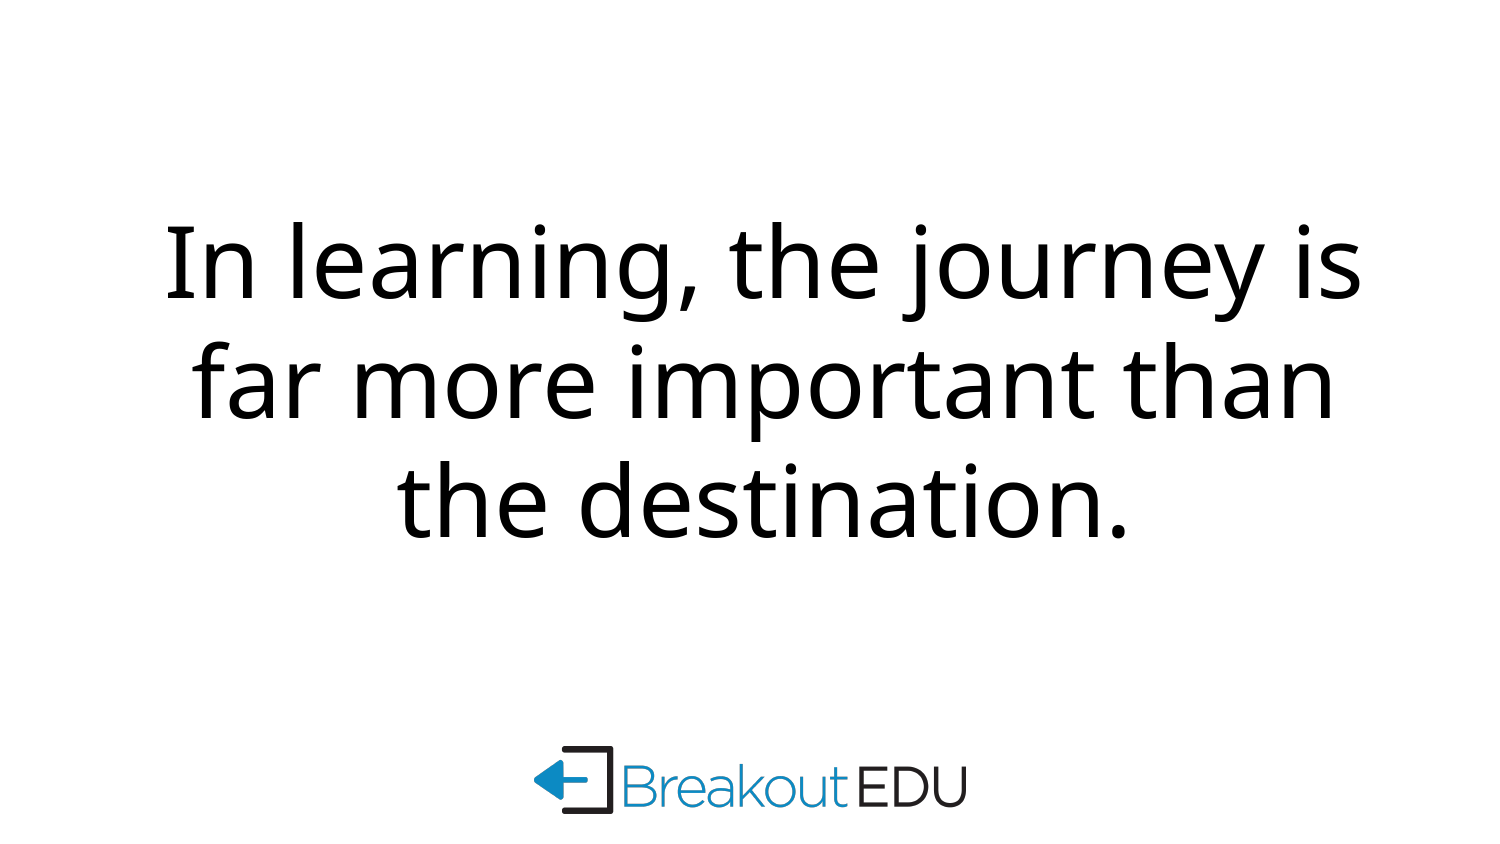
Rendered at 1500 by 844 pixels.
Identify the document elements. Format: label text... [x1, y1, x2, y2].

title In learning, the journey is far more important than the destination. [90, 181, 1467, 575]
picture [534, 745, 966, 814]
